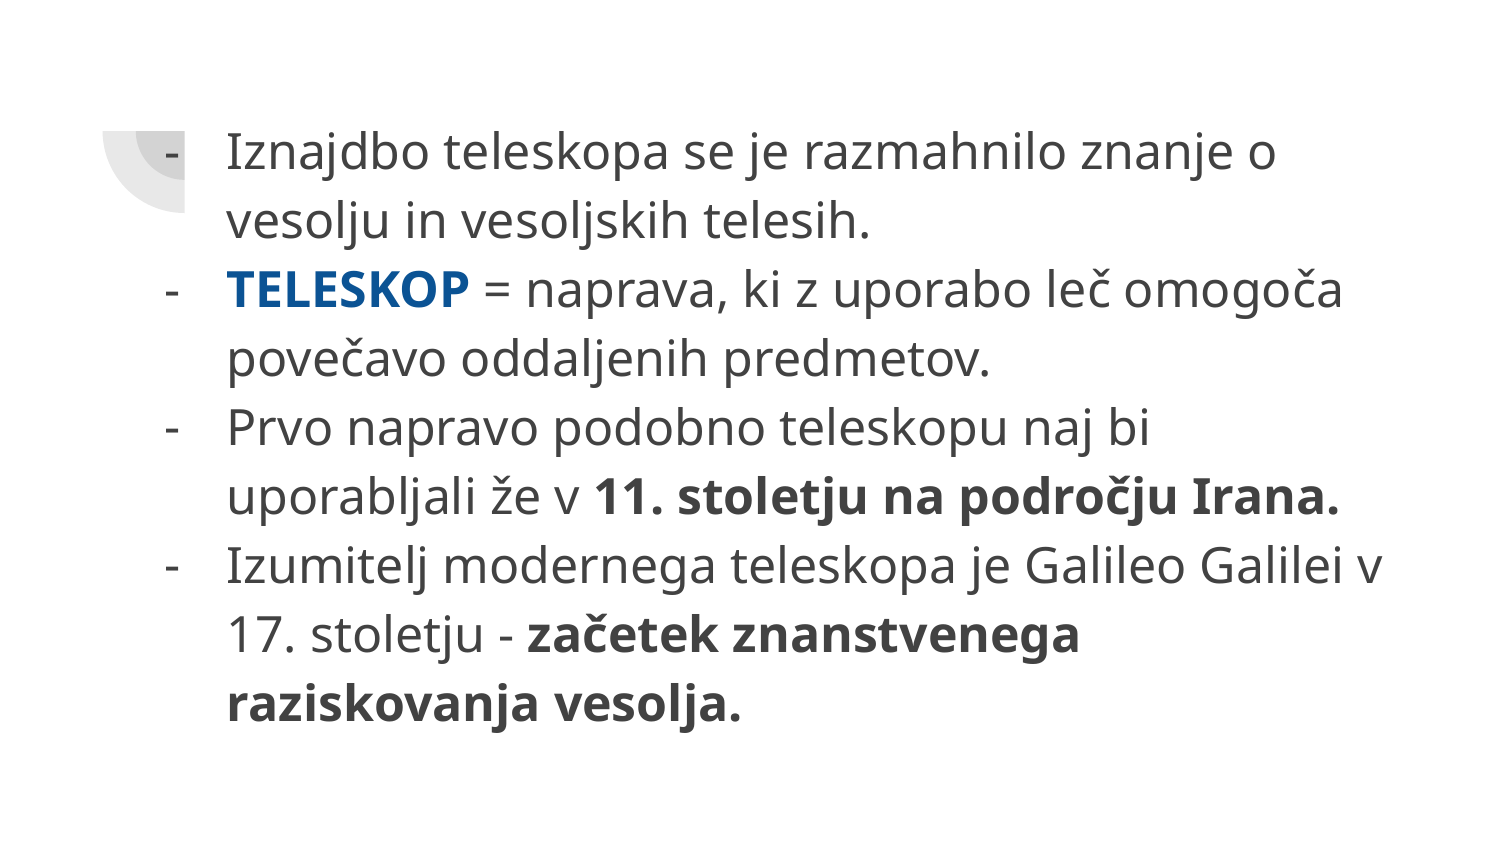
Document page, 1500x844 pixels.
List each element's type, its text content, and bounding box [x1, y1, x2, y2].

list Iznajdbo teleskopa se je razmahnilo znanje o vesolju in vesoljskih telesih. TELESKOP = naprava, ki z uporabo leč omogoča povečavo oddaljenih predmetov. Prvo napravo podobno teleskopu naj bi uporabljali že v 11. stoletju na področju Irana. Izumitelj modernega teleskopa je Galileo Galilei v 17. stoletju - začetek znanstvenega raziskovanja vesolja. [136, 95, 1406, 748]
